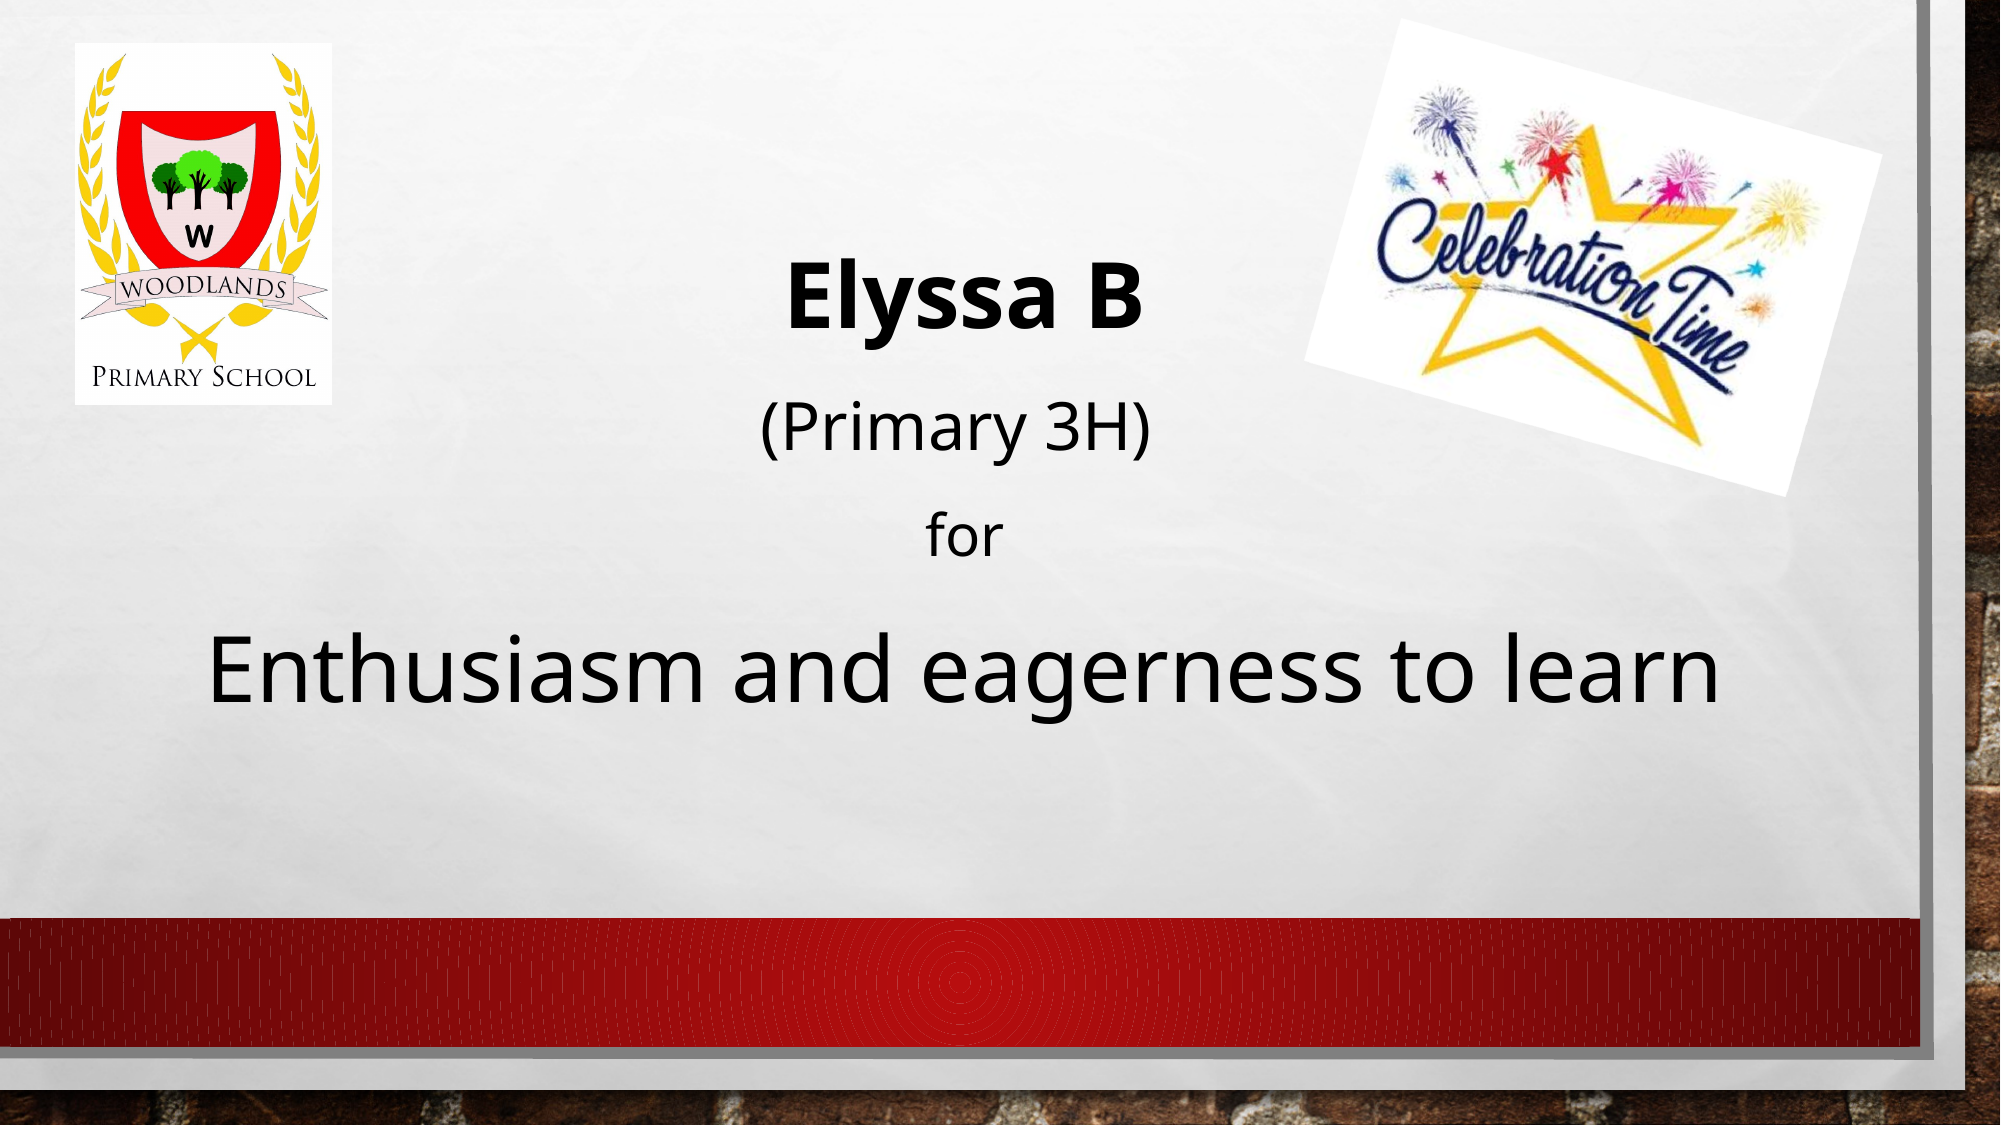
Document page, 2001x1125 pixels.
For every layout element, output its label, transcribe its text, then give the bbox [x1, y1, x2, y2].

picture [1305, 19, 1882, 496]
list Elyssa B (Primary 3H) for Enthusiasm and eagerness to learn [112, 147, 1818, 790]
picture [75, 43, 332, 406]
picture [0, 0, 2000, 1125]
